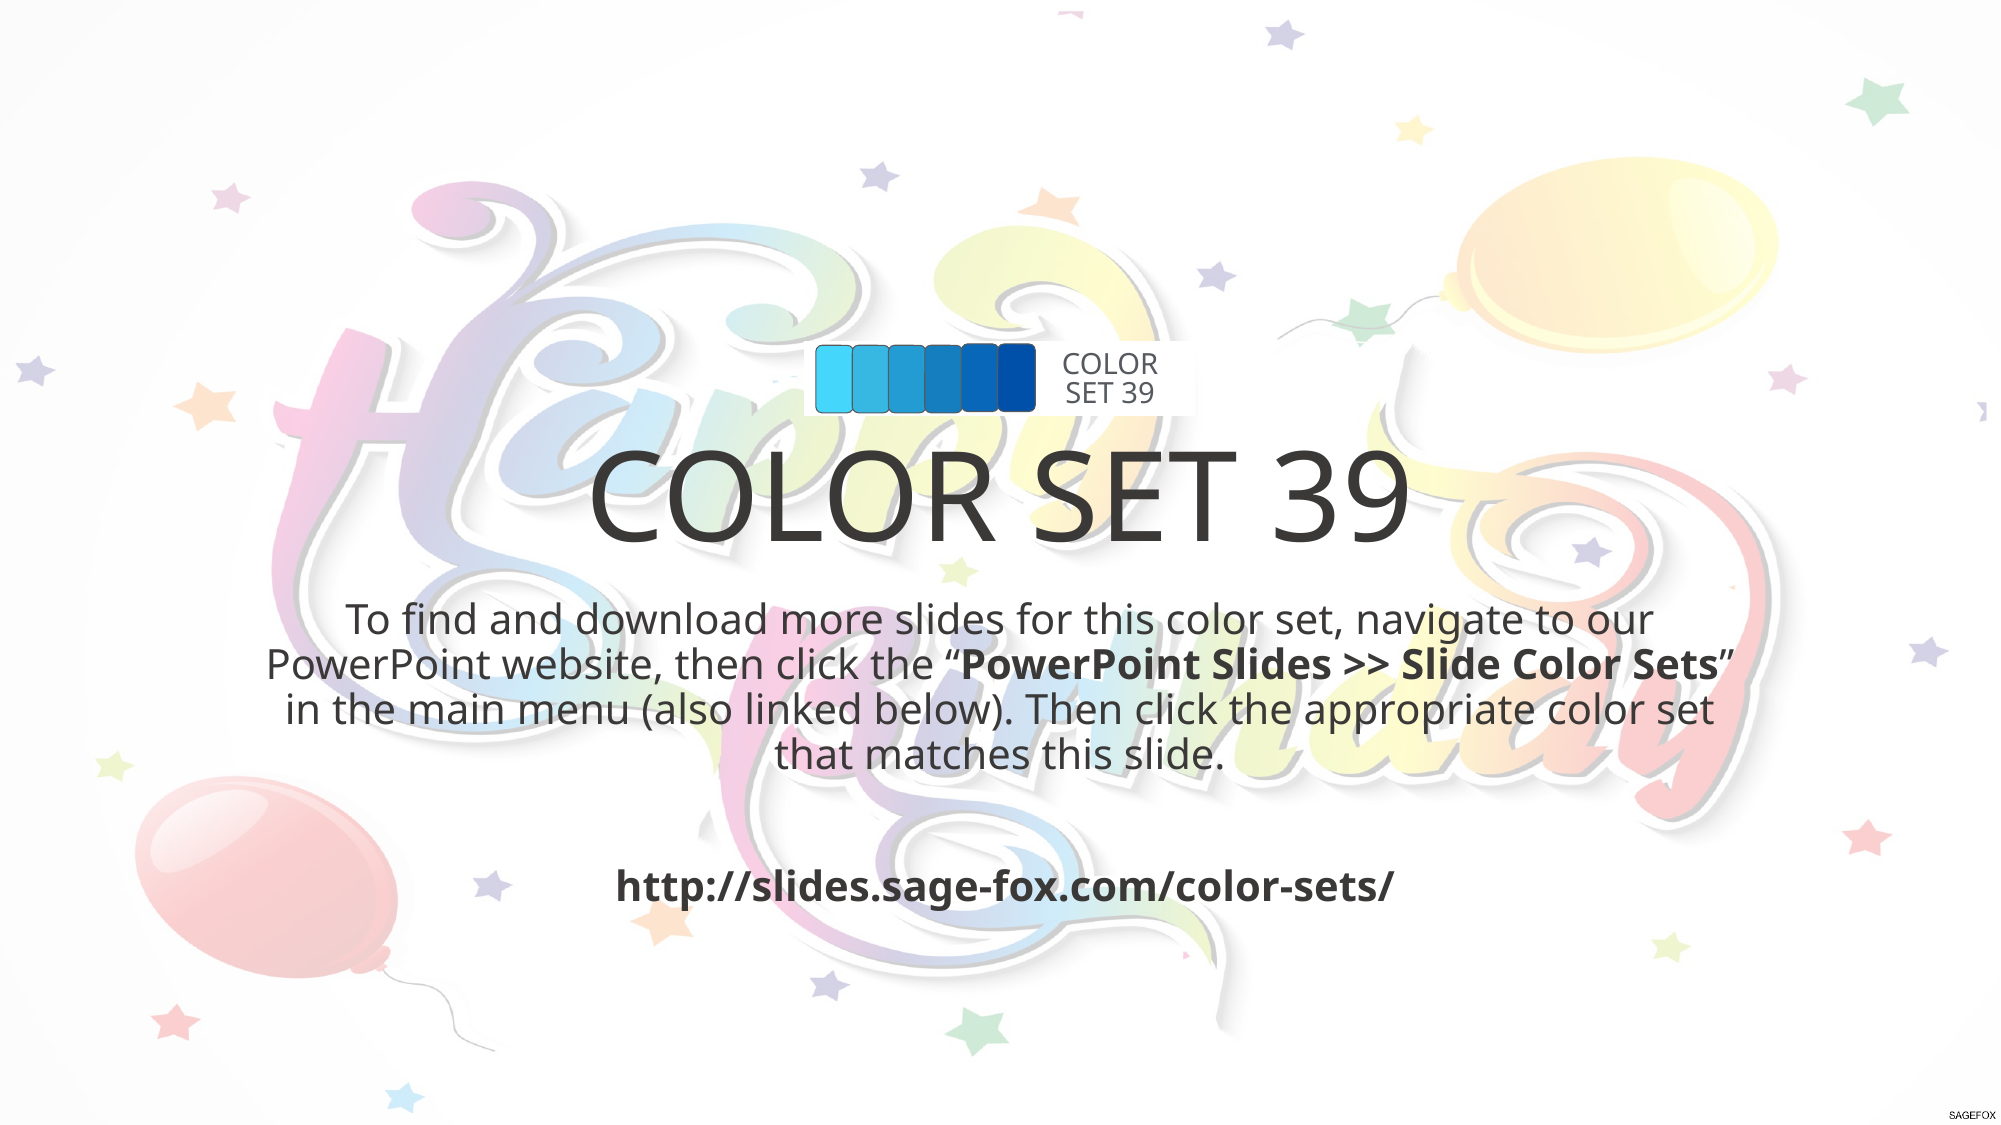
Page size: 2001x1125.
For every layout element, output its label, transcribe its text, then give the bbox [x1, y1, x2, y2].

picture [1925, 0, 2001, 1125]
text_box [804, 341, 1195, 418]
title COLOR SET 39 [249, 184, 1750, 576]
subtitle To find and download more slides for this color set, navigate to our PowerPoint website, then click the “PowerPoint Slides >> Slide Color Sets” in the main menu (also linked below). Then click the appropriate color set that matches this slide. http://slides.sage-fox.com/color-sets/ [249, 590, 1750, 863]
